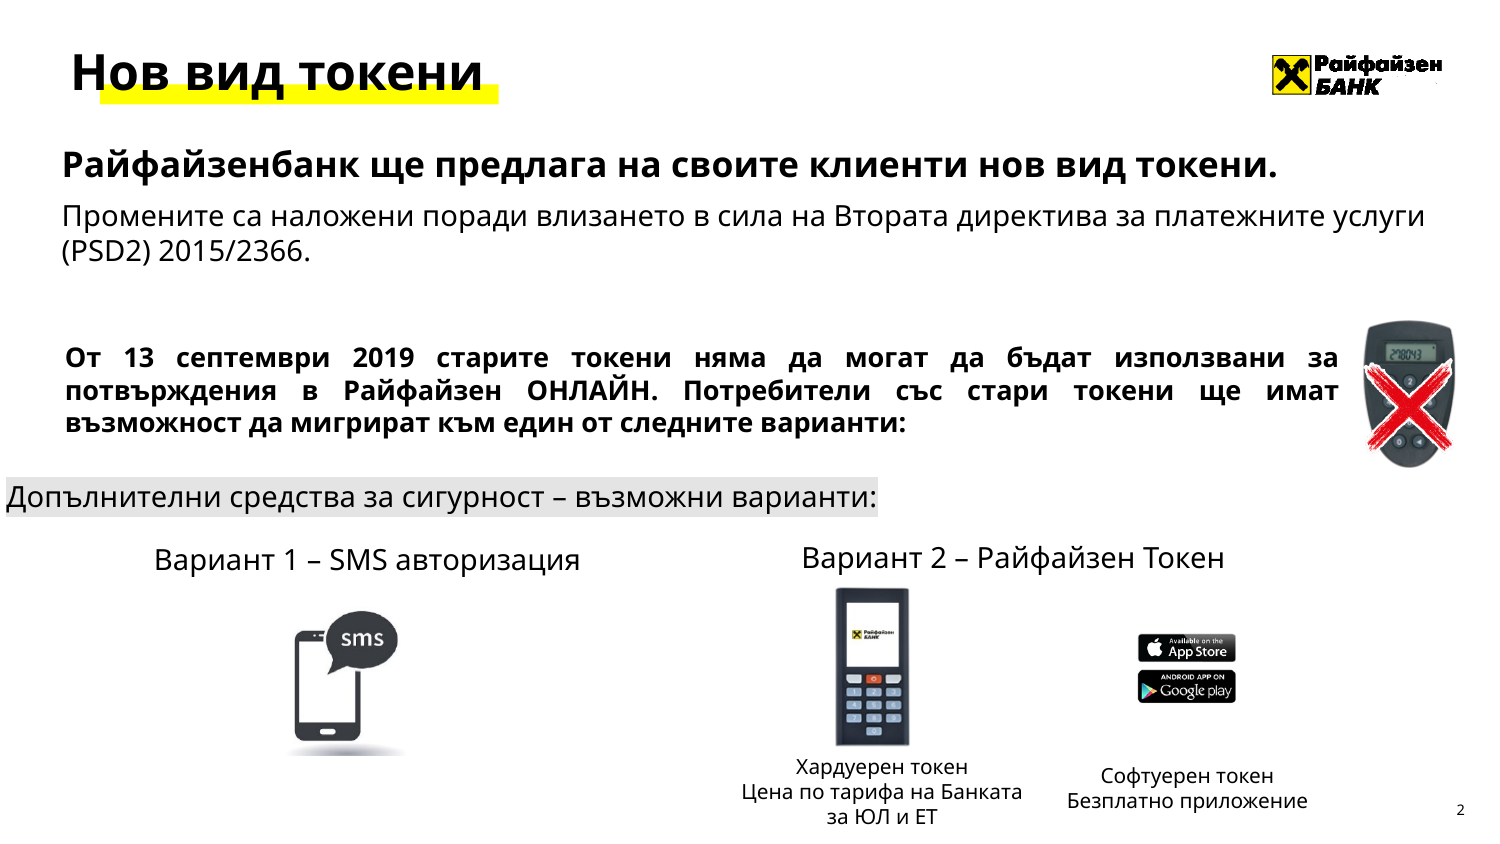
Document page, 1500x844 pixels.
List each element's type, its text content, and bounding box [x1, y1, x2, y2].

text_box Вариант 2 – Райфайзен Токен [786, 531, 1249, 582]
text_box Допълнителни средства за сигурност – възможни варианти: [0, 471, 893, 521]
text_box Вариант 1 – SMS авторизация [139, 533, 597, 584]
picture [1134, 629, 1238, 706]
text_box Хардуерен токен Цена по тарифа на Банката за ЮЛ и ЕТ [716, 746, 1049, 836]
text_box Софтуерен токен Безплатно приложение [1051, 755, 1323, 821]
picture [1262, 46, 1452, 103]
picture [248, 595, 443, 756]
slide_number 2 [867, 800, 1465, 844]
picture [1279, 315, 1500, 472]
text_box От 13 септември 2019 старите токени няма да могат да бъдат използвани за потвърждения в Райфайзен ОНЛАЙН. Потребители със стари токени ще имат възможност да мигрират към един от следните варианти: [50, 333, 1274, 446]
picture [833, 586, 911, 747]
title Нов вид токени [70, 21, 938, 120]
text_box Райфайзенбанк ще предлага на своите клиенти нов вид токени. Промените са наложени поради влизането в сила на Втората директива за платежните услуги (PSD2) 2015/2366. [46, 134, 1464, 794]
